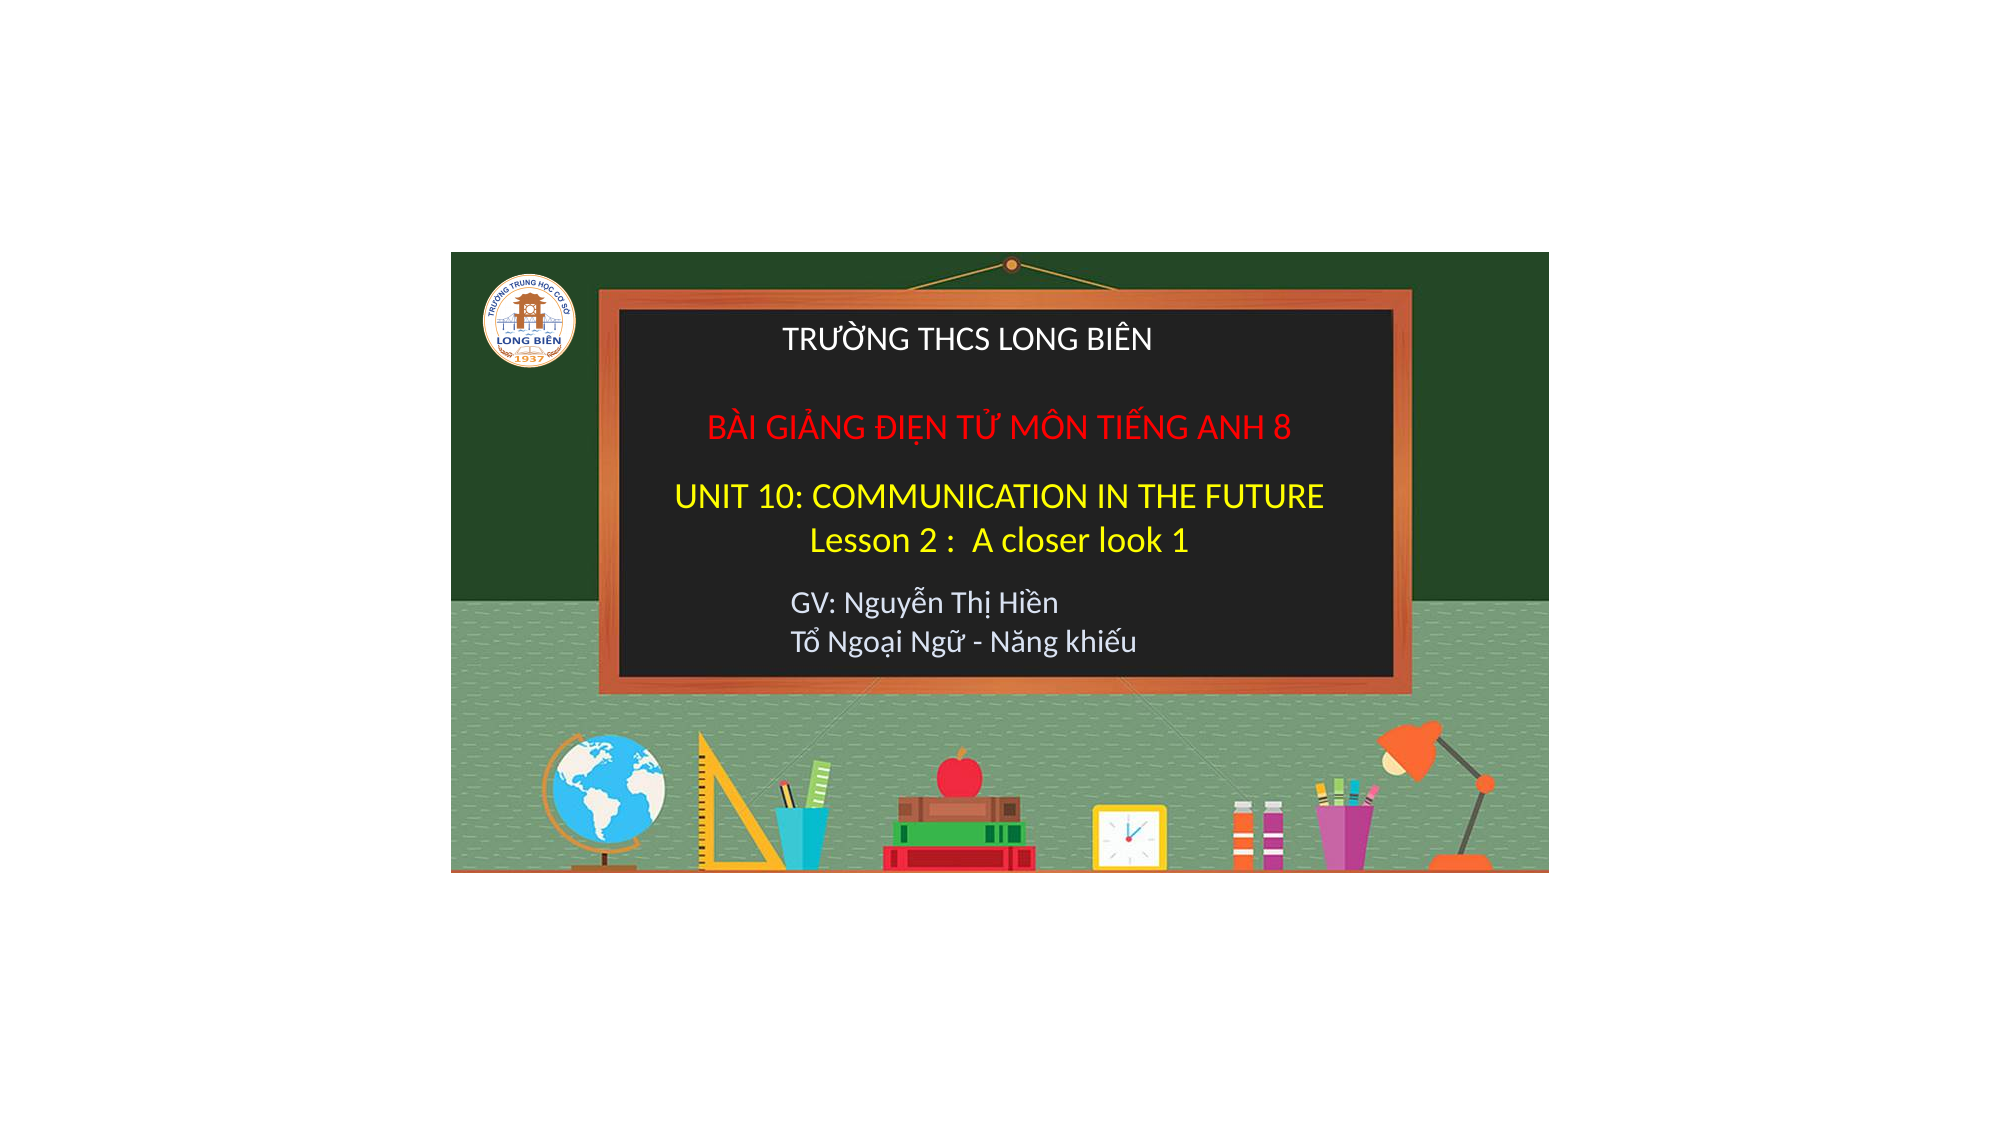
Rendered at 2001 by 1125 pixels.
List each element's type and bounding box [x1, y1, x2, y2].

picture [451, 252, 1549, 873]
